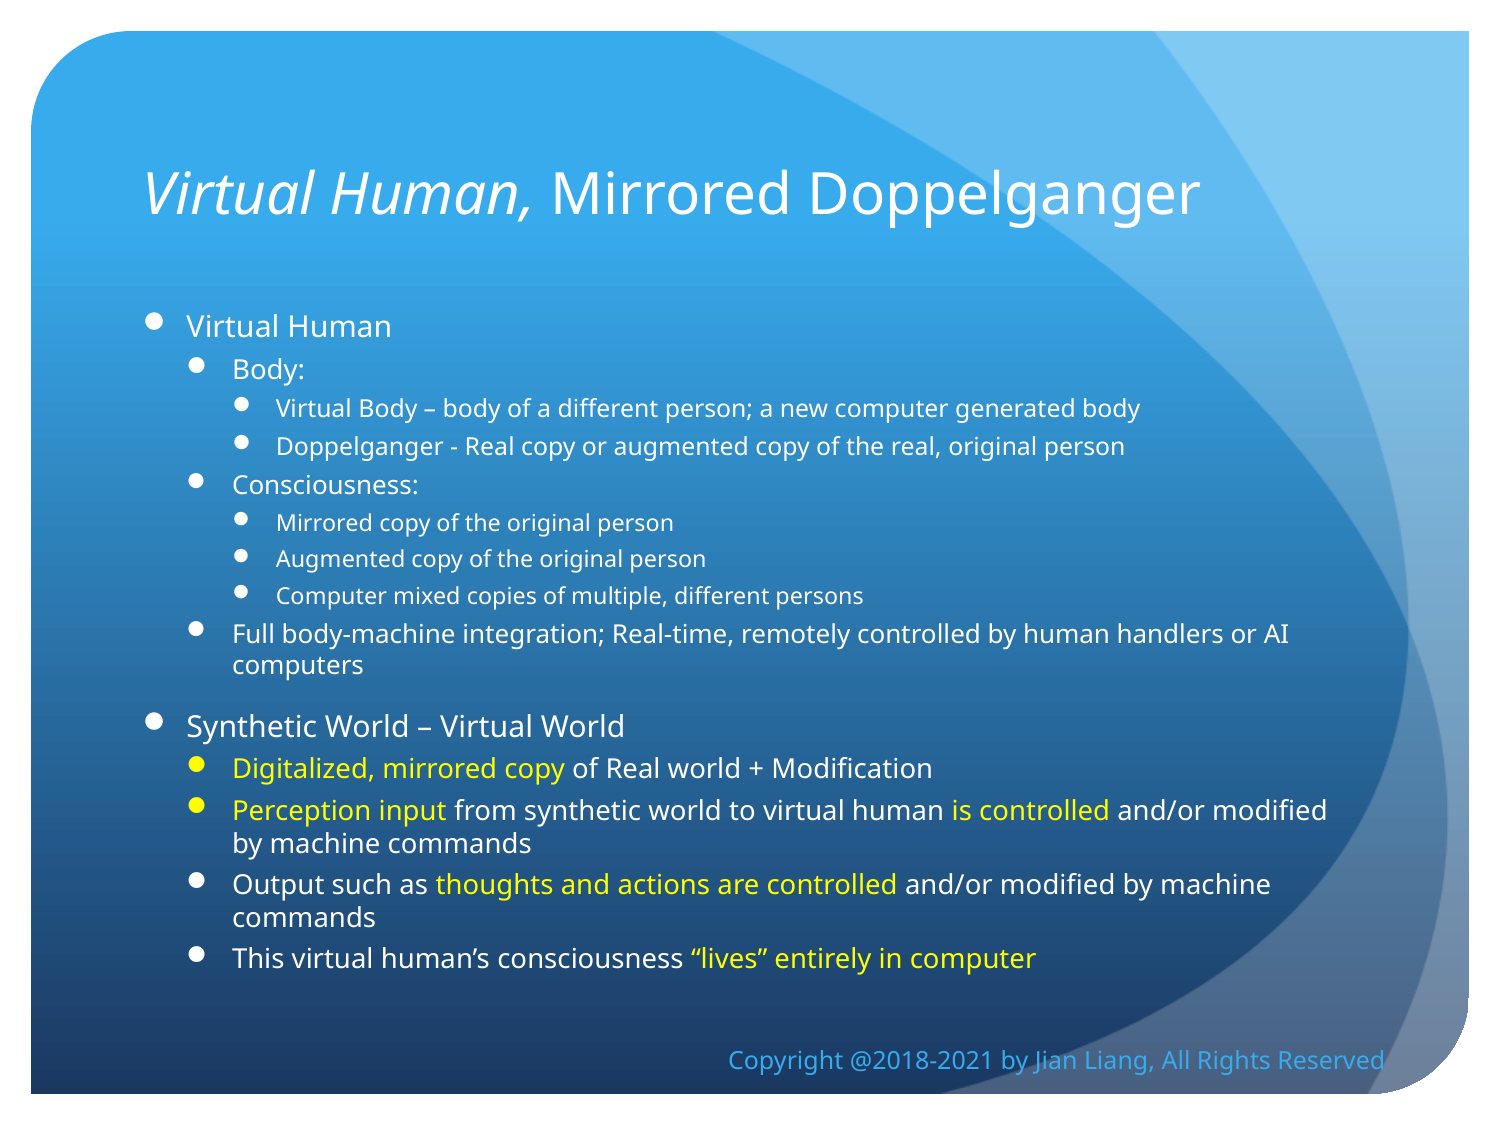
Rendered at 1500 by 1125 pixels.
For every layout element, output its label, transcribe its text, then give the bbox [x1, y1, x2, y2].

title Virtual Human, Mirrored Doppelganger [127, 62, 1372, 234]
picture [24, 30, 1473, 1094]
list Virtual Human Body: Virtual Body – body of a different person; a new computer generated body Doppelganger - Real copy or augmented copy of the real, original person Consciousness: Mirrored copy of the original person Augmented copy of the original person Computer mixed copies of multiple, different persons Full body-machine integration; Real-time, remotely controlled by human handlers or AI computers Synthetic World – Virtual World Digitalized, mirrored copy of Real world + Modification Perception input from synthetic world to virtual human is controlled and/or modified by machine commands Output such as thoughts and actions are controlled and/or modified by machine commands This virtual human’s consciousness “lives” entirely in computer [127, 299, 1372, 991]
footer Copyright @2018-2021 by Jian Liang, All Rights Reserved [542, 1031, 1402, 1092]
